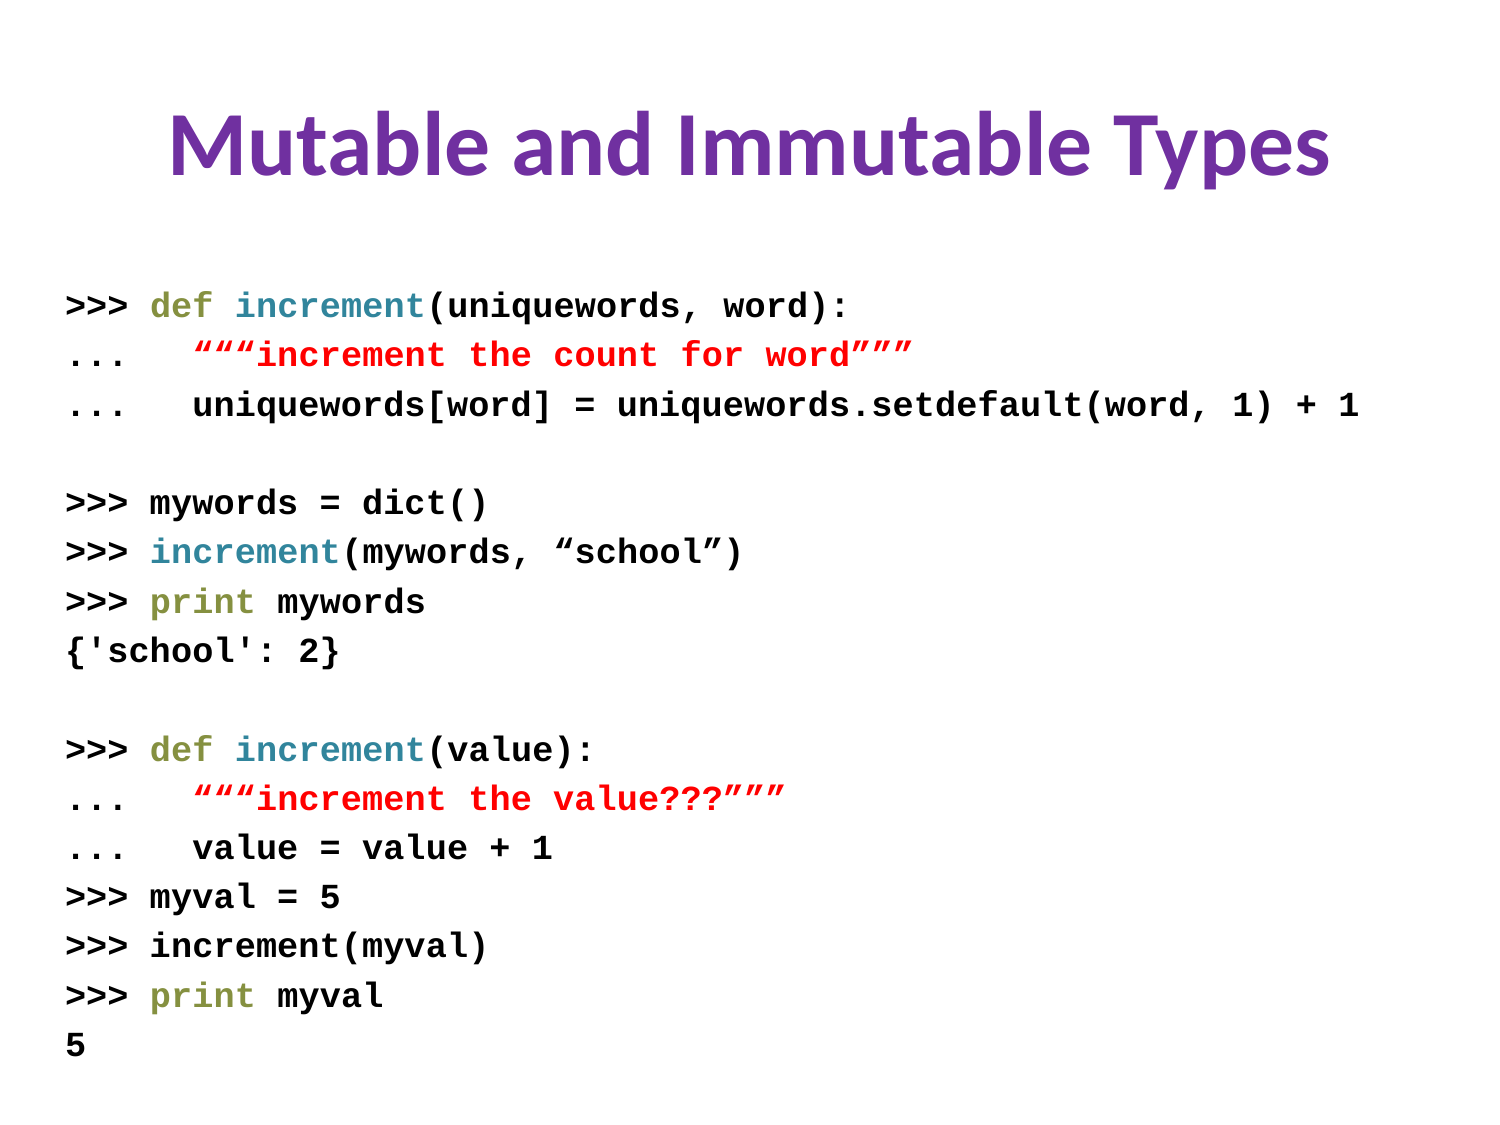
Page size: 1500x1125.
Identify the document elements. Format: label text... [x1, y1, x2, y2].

title Mutable and Immutable Types [75, 45, 1425, 233]
text_box >>> def increment(uniquewords, word): ... “““increment the count for word””” ... uniquewords[word] = uniquewords.setdefault(word, 1) + 1 >>> mywords = dict() >>> increment(mywords, “school”) >>> print mywords {'school': 2} >>> def increment(value): ... “““increment the value???””” ... value = value + 1 >>> myval = 5 >>> increment(myval) >>> print myval 5 [49, 275, 1475, 1075]
